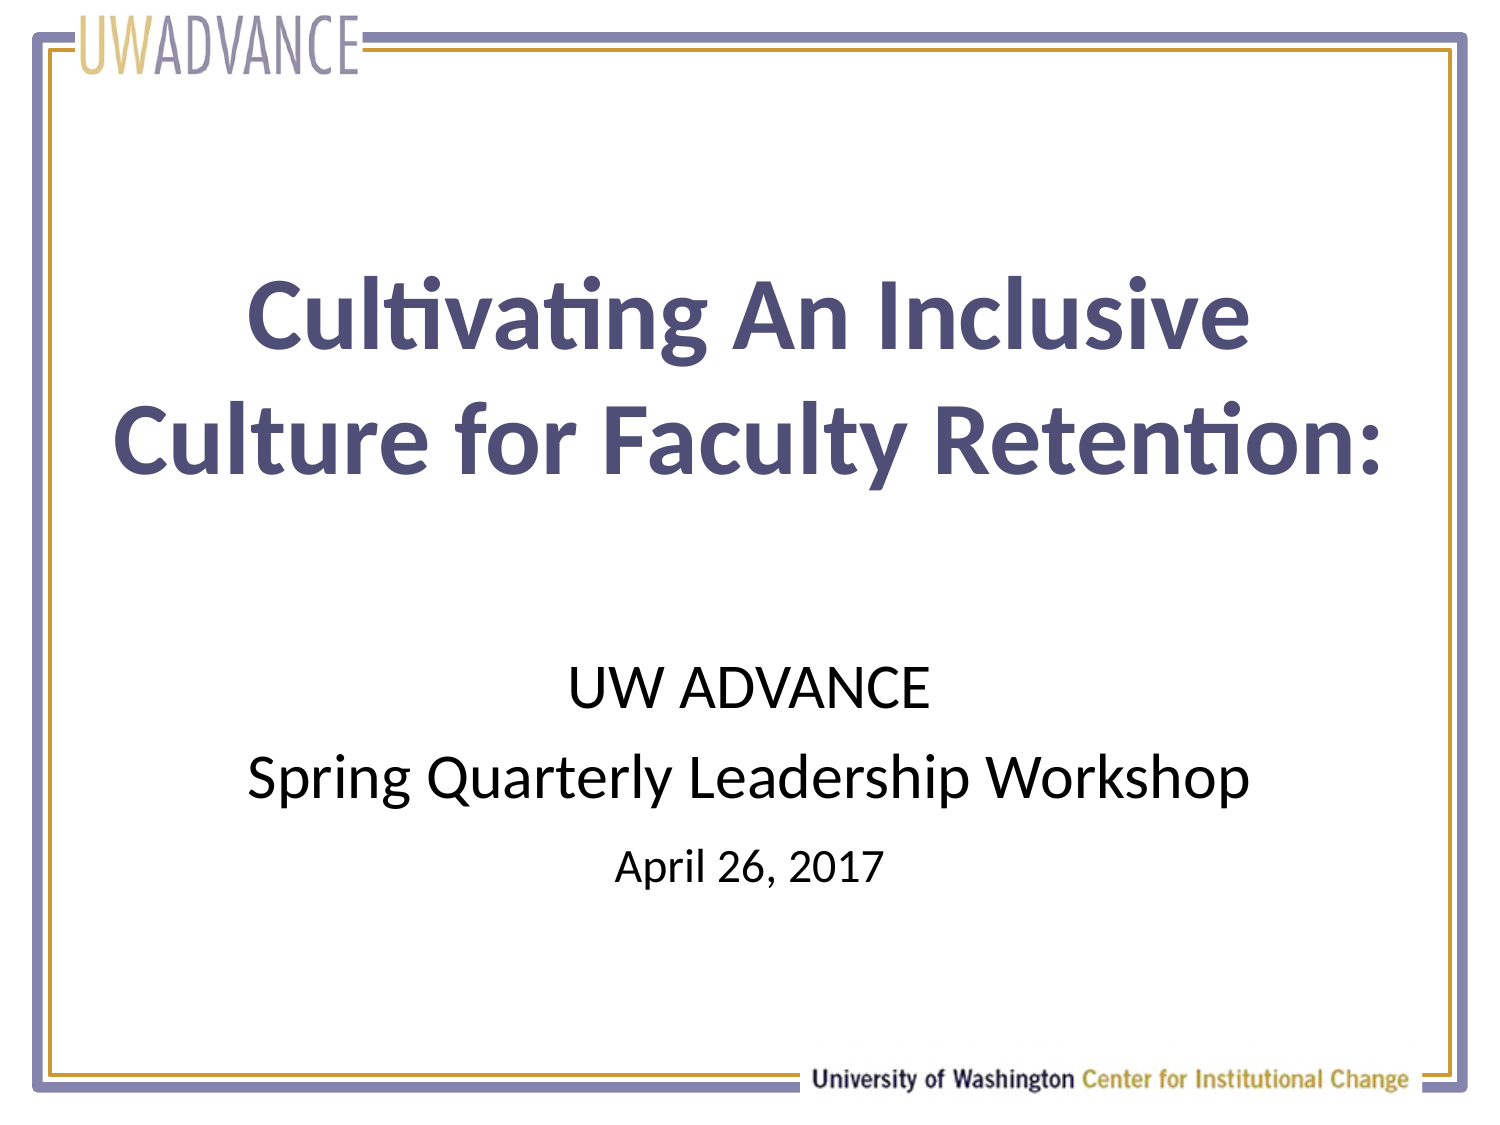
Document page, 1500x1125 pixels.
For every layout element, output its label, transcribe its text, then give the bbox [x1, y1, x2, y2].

title Cultivating An Inclusive Culture for Faculty Retention: [62, 249, 1438, 492]
picture [800, 1046, 1423, 1100]
picture [75, 12, 363, 80]
subtitle UW ADVANCE Spring Quarterly Leadership Workshop April 26, 2017 [224, 637, 1276, 926]
